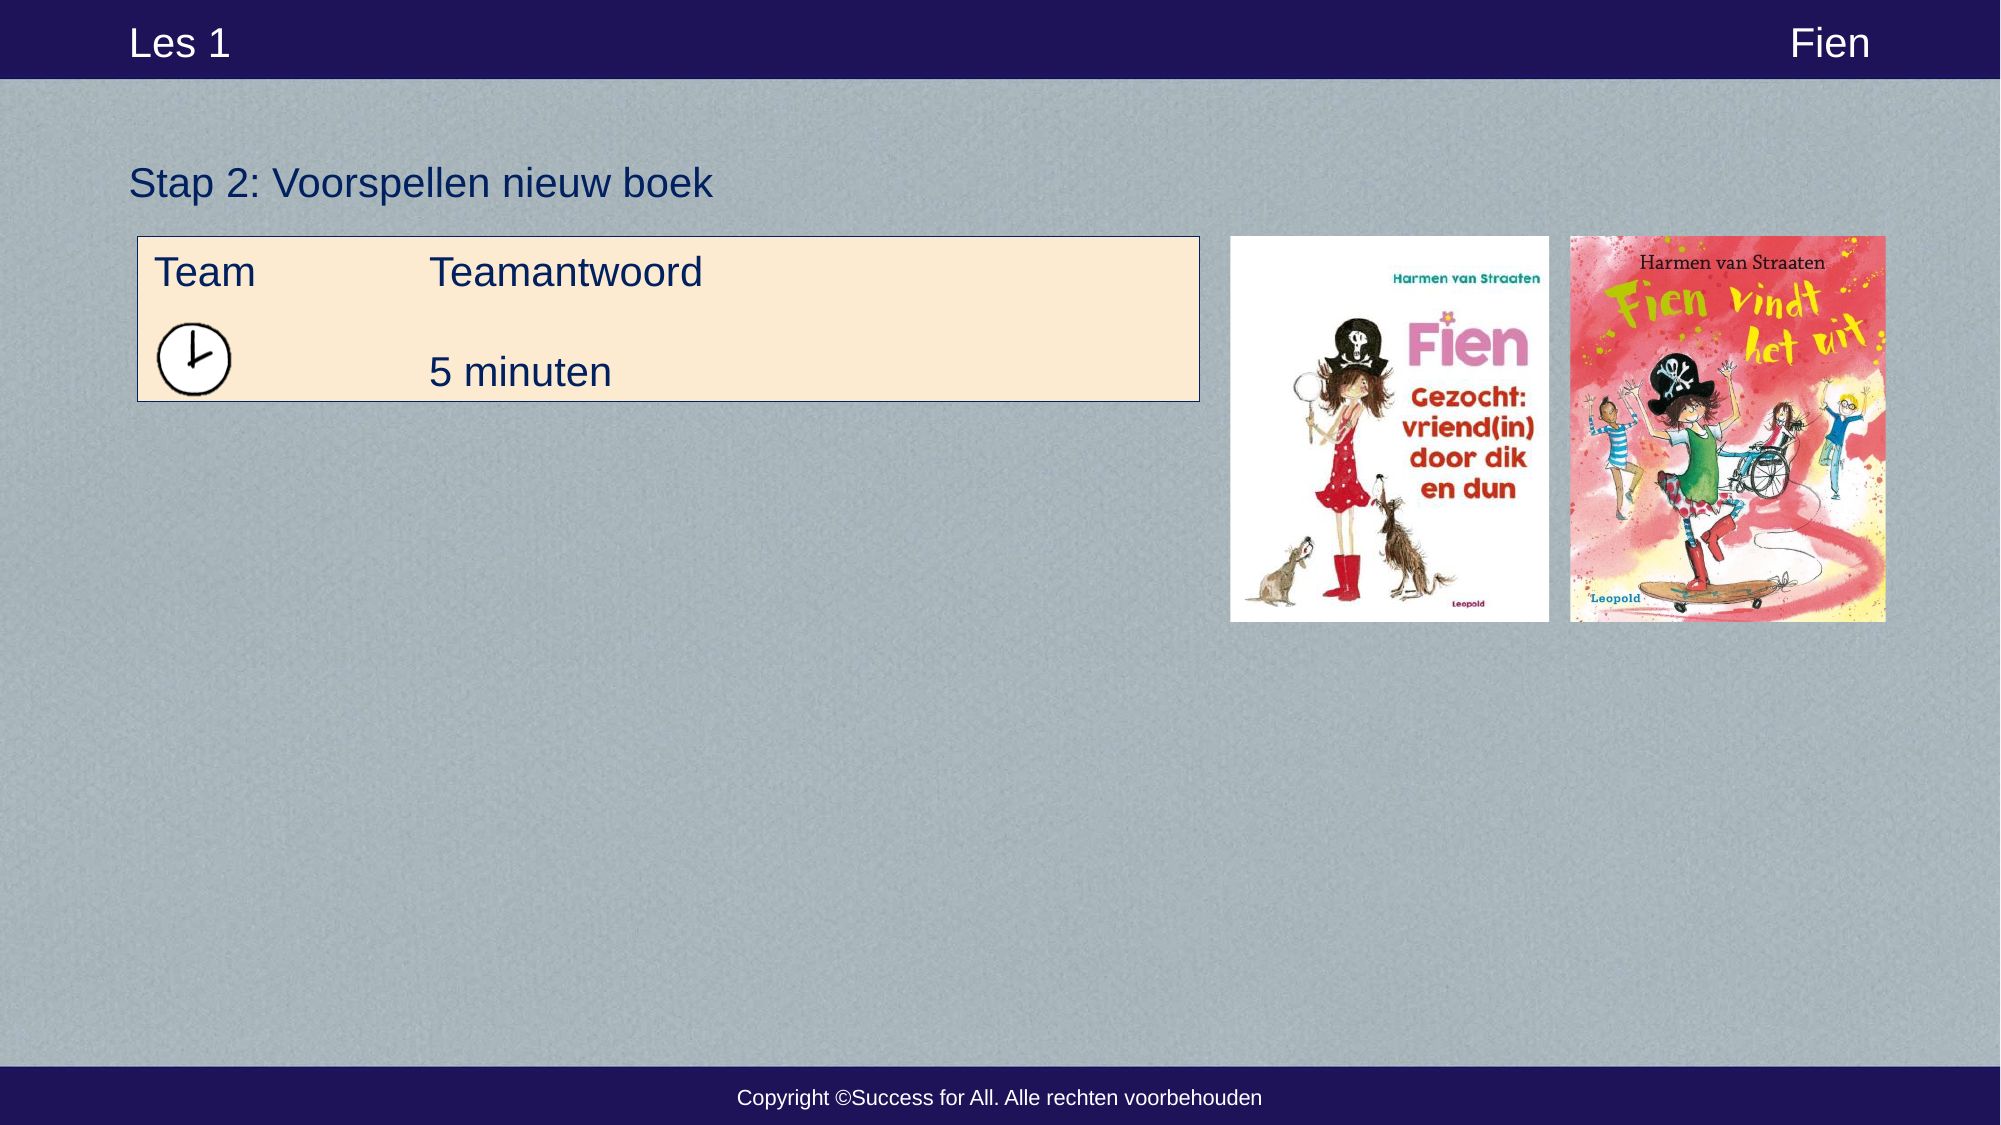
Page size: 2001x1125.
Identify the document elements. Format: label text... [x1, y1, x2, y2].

text_box Team Teamantwoord 5 minuten [137, 236, 1200, 402]
text_box Les 1 [114, 8, 354, 73]
picture [0, 0, 2001, 1125]
text_box Copyright ©Success for All. Alle rechten voorbehouden [0, 1076, 2000, 1125]
text_box Stap 2: Voorspellen nieuw boek [113, 148, 1635, 214]
text_box Fien [999, 8, 1886, 73]
